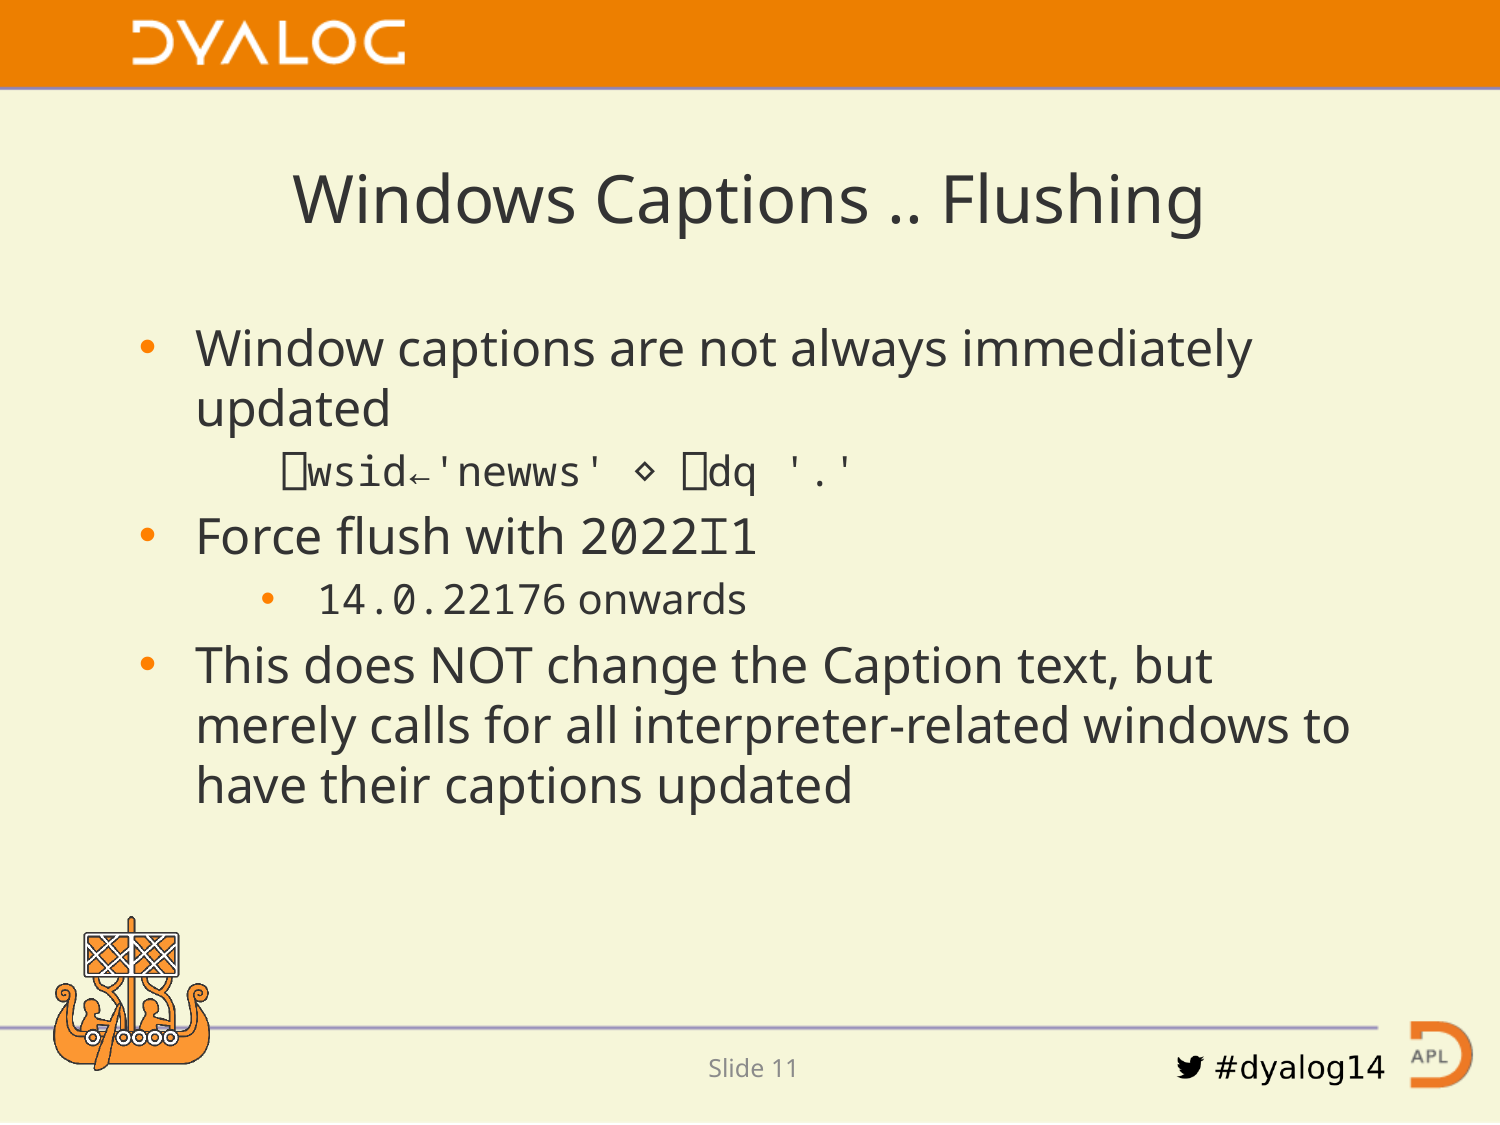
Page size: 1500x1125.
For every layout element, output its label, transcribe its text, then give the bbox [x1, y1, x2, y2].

list Windows Captions .. Flushing Window captions are not always immediately updated ⎕wsid←'newws' ⋄ ⎕dq '.' Force flush with 2022⌶1 14.0.22176 onwards This does NOT change the Caption text, but merely calls for all interpreter-related windows to have their captions updated [123, 149, 1376, 917]
picture [0, 0, 1500, 1123]
slide_number Slide 10 [585, 1039, 923, 1100]
